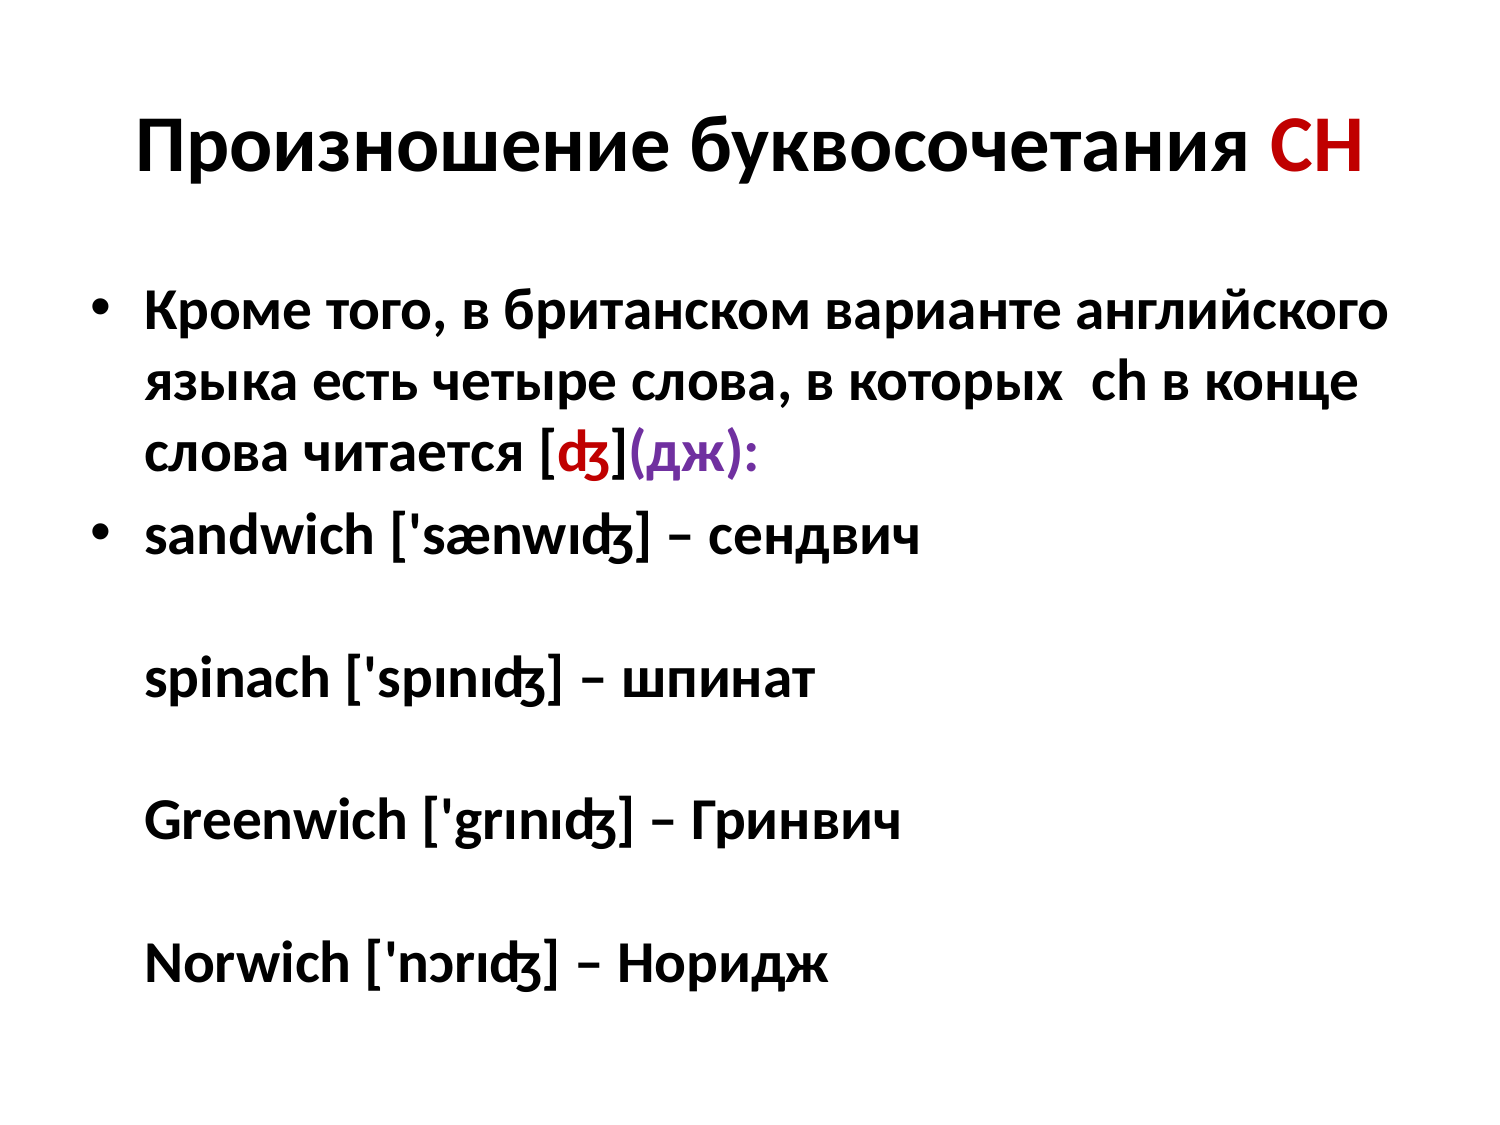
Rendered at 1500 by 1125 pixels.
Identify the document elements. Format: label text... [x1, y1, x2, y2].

title Произношение буквосочетания CH [75, 45, 1425, 233]
list Кроме того, в британском варианте английского языка есть четыре слова, в которых ch в конце слова читается [ʤ](дж): sandwich ['sænwɪʤ] – сендвич spinach ['spɪnɪʤ] – шпинат Greenwich ['grɪnɪʤ] – Гринвич Norwich ['nɔrɪʤ] – Норидж [75, 262, 1425, 1005]
